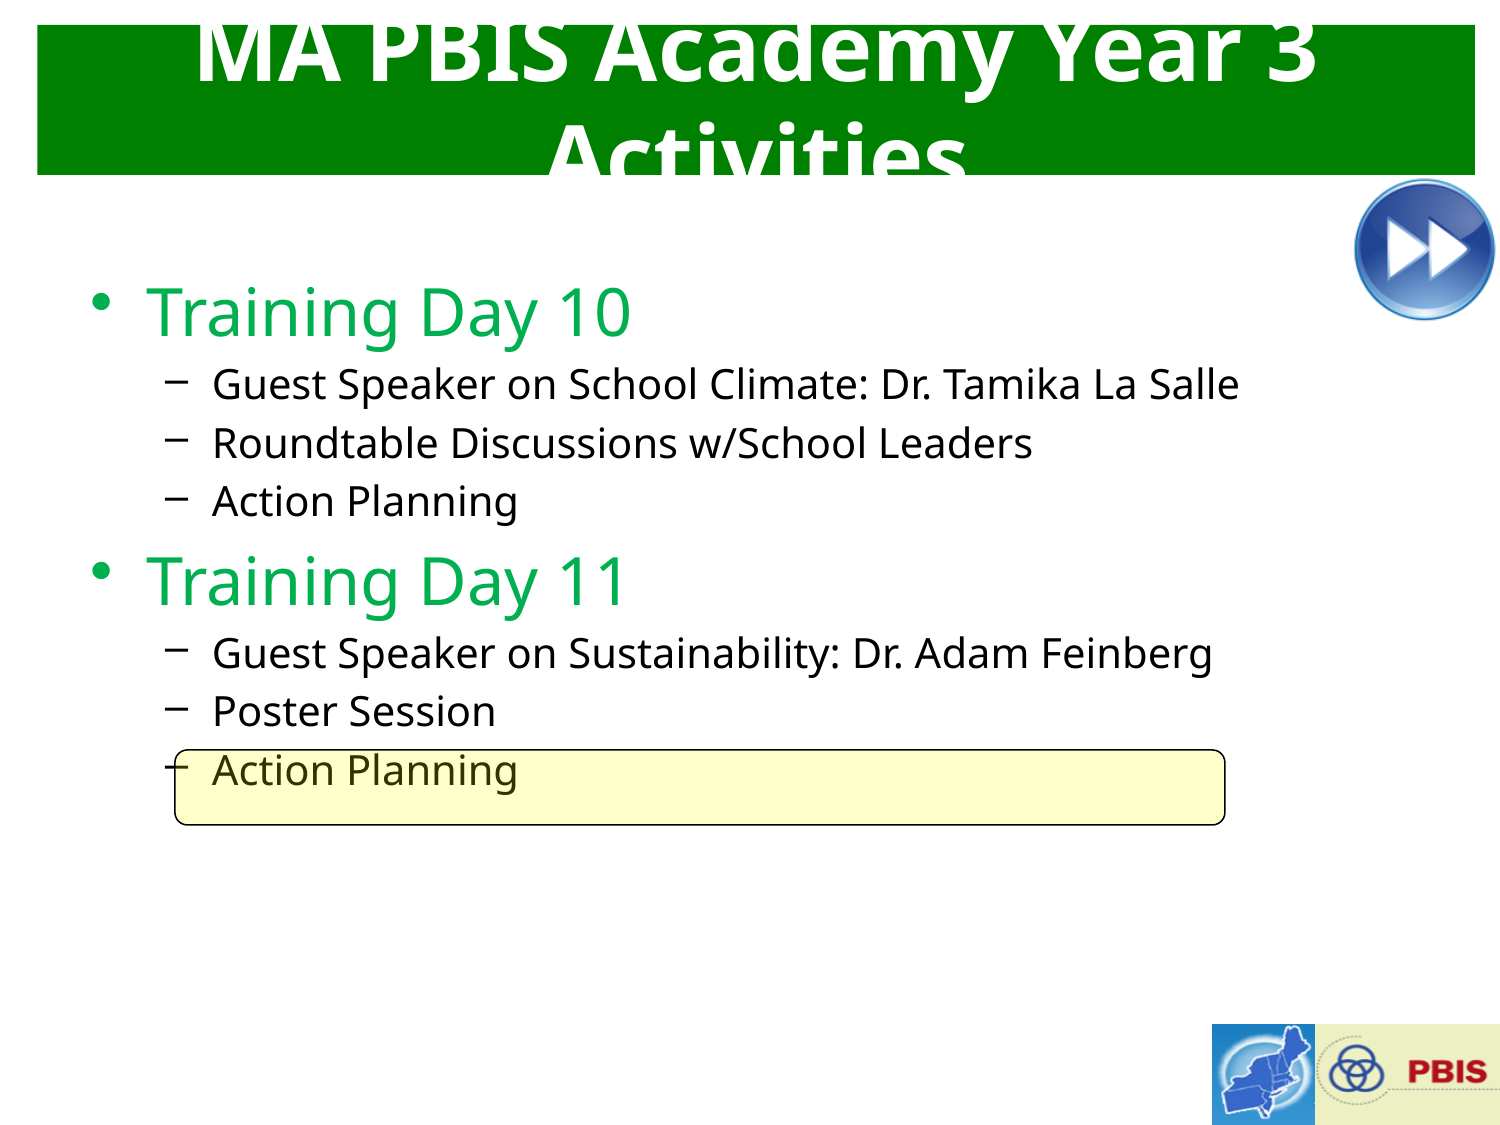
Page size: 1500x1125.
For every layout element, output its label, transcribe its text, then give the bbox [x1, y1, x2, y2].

picture [1349, 174, 1500, 326]
text_box MA PBIS Academy Year 3 Activities [37, 24, 1475, 175]
picture [1212, 1024, 1500, 1125]
text_box [174, 749, 1225, 825]
list Training Day 10 Guest Speaker on School Climate: Dr. Tamika La Salle Roundtable Discussions w/School Leaders Action Planning Training Day 11 Guest Speaker on Sustainability: Dr. Adam Feinberg Poster Session Action Planning [74, 262, 1426, 1006]
